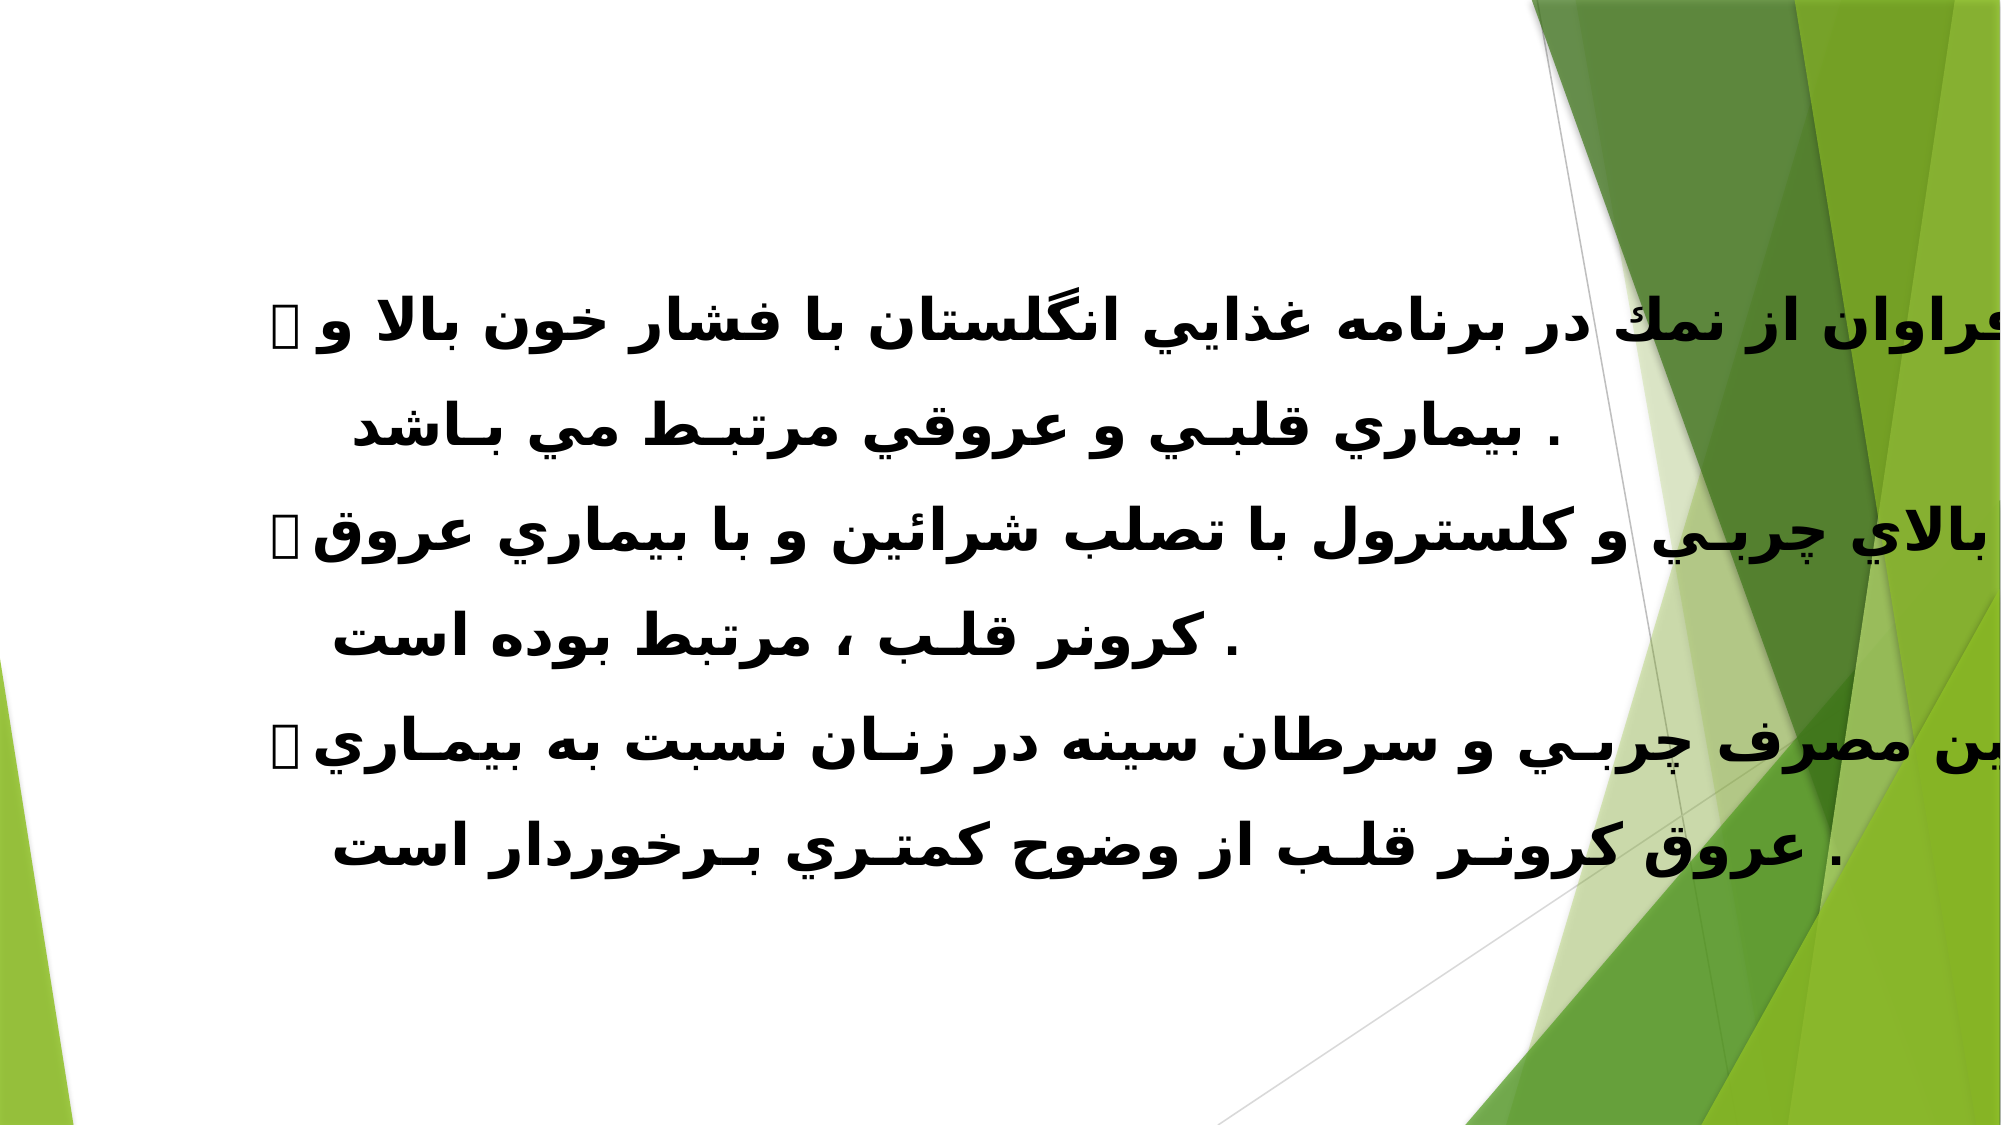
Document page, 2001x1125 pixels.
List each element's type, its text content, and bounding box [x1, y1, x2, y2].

text_box  استفاده فراوان از نمك در برنامه غذايي انگلستان با فشار خون بالا و بيماري قلبـي و عروقي مرتبـط مي بـاشد .  ميـزان بالاي چربـي و كلسترول با تصلب شرائين و با بيماري عروق كرونر قلـب ، مرتبط بوده است .  ارتباط بين مصرف چربـي و سرطان سينه در زنـان نسبت به بيمـاري عروق كرونـر قلـب از وضوح كمتـري بـرخوردار است . [255, 30, 1697, 1094]
